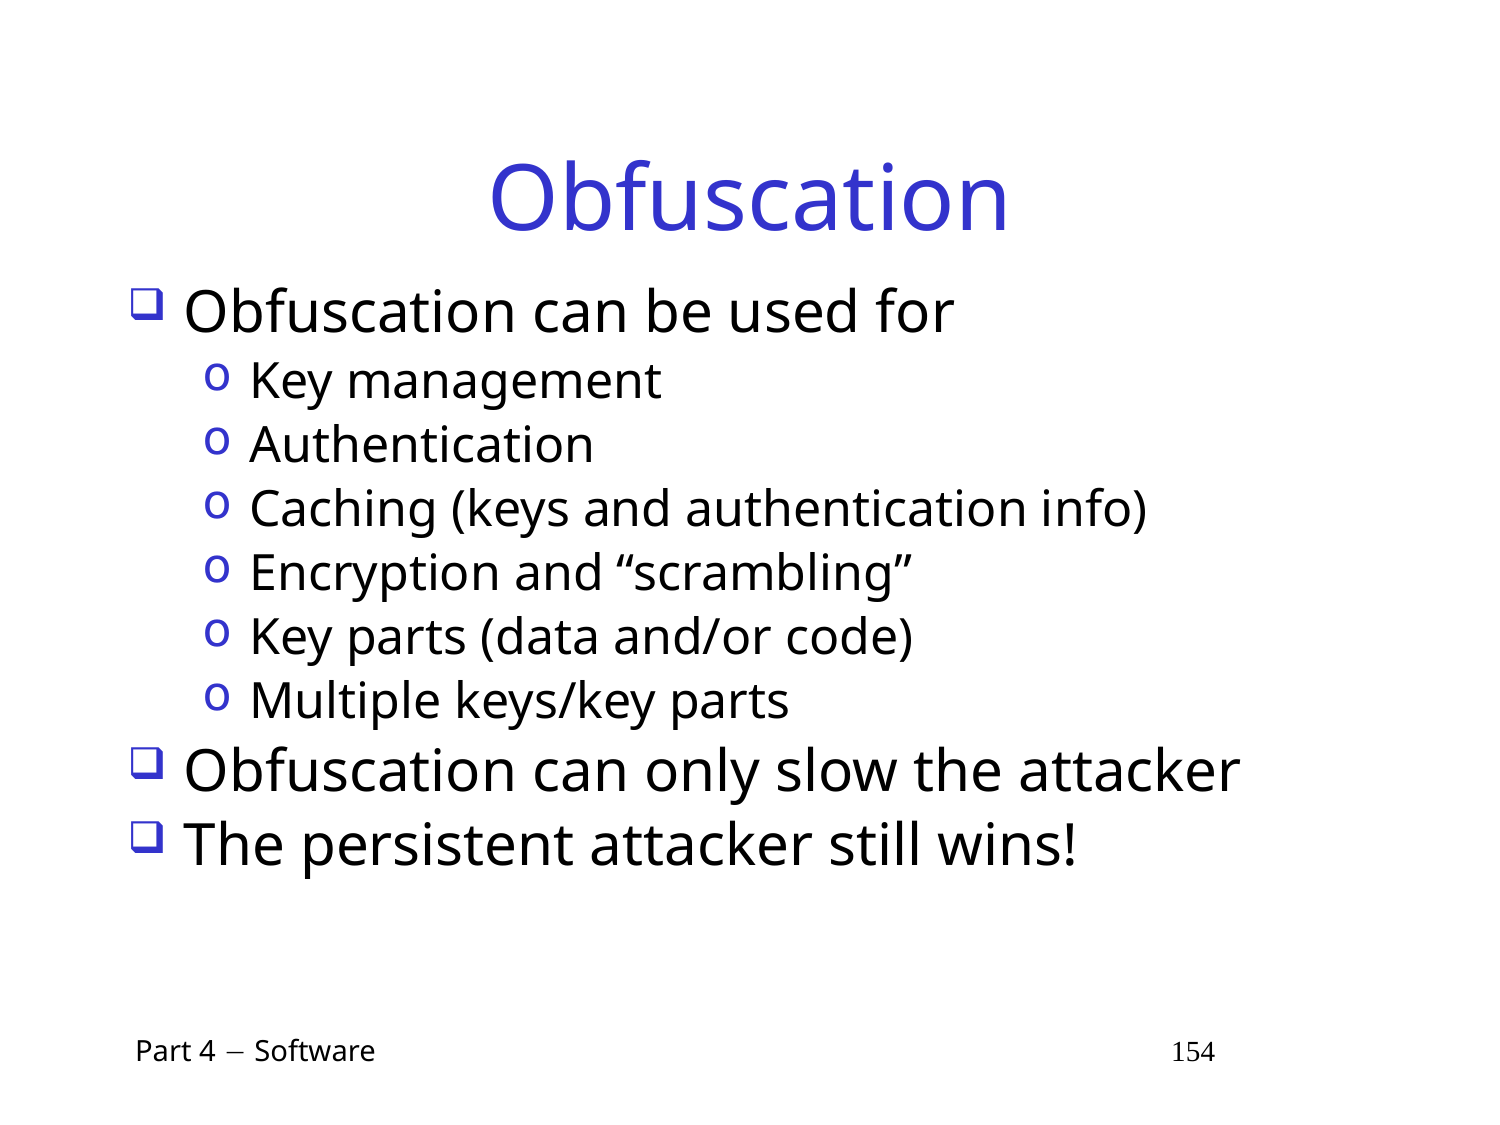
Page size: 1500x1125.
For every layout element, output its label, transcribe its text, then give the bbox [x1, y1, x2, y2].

footer Part 4  Software 154 [112, 1024, 1401, 1101]
title Obfuscation [112, 99, 1388, 274]
list Obfuscation can be used for Key management Authentication Caching (keys and authentication info) Encryption and “scrambling” Key parts (data and/or code) Multiple keys/key parts Obfuscation can only slow the attacker The persistent attacker still wins! [112, 274, 1401, 1001]
